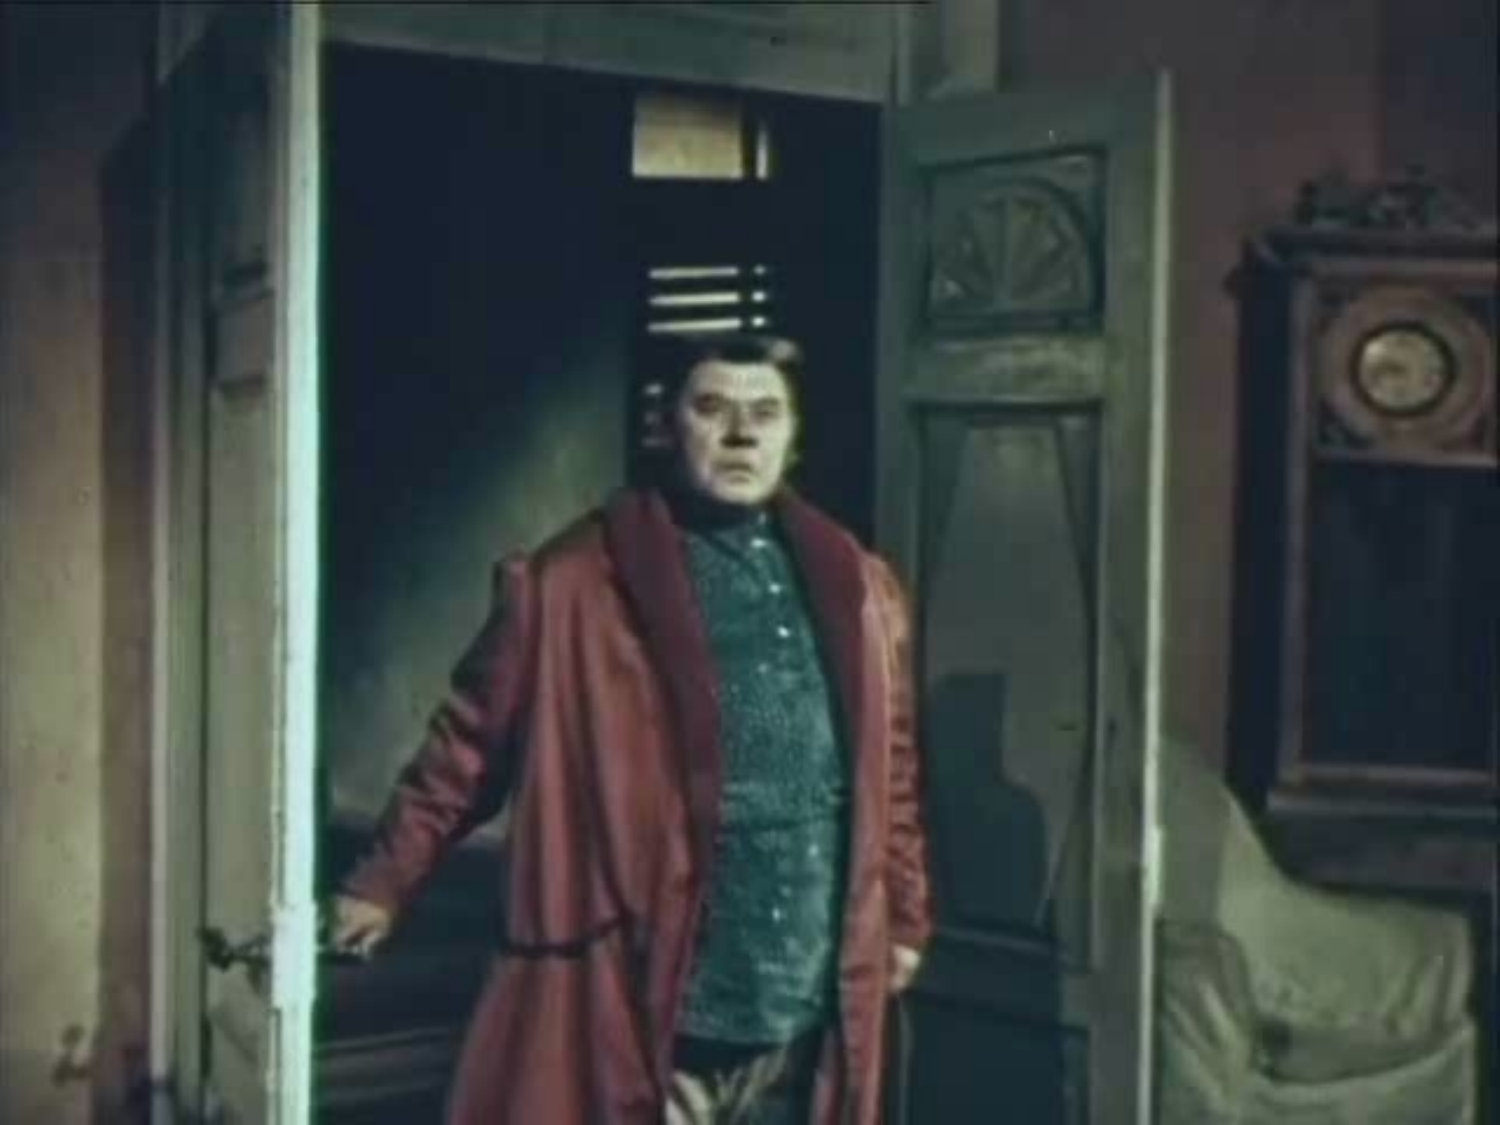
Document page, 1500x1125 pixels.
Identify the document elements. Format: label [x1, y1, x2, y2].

text_box [0, 0, 1500, 1125]
